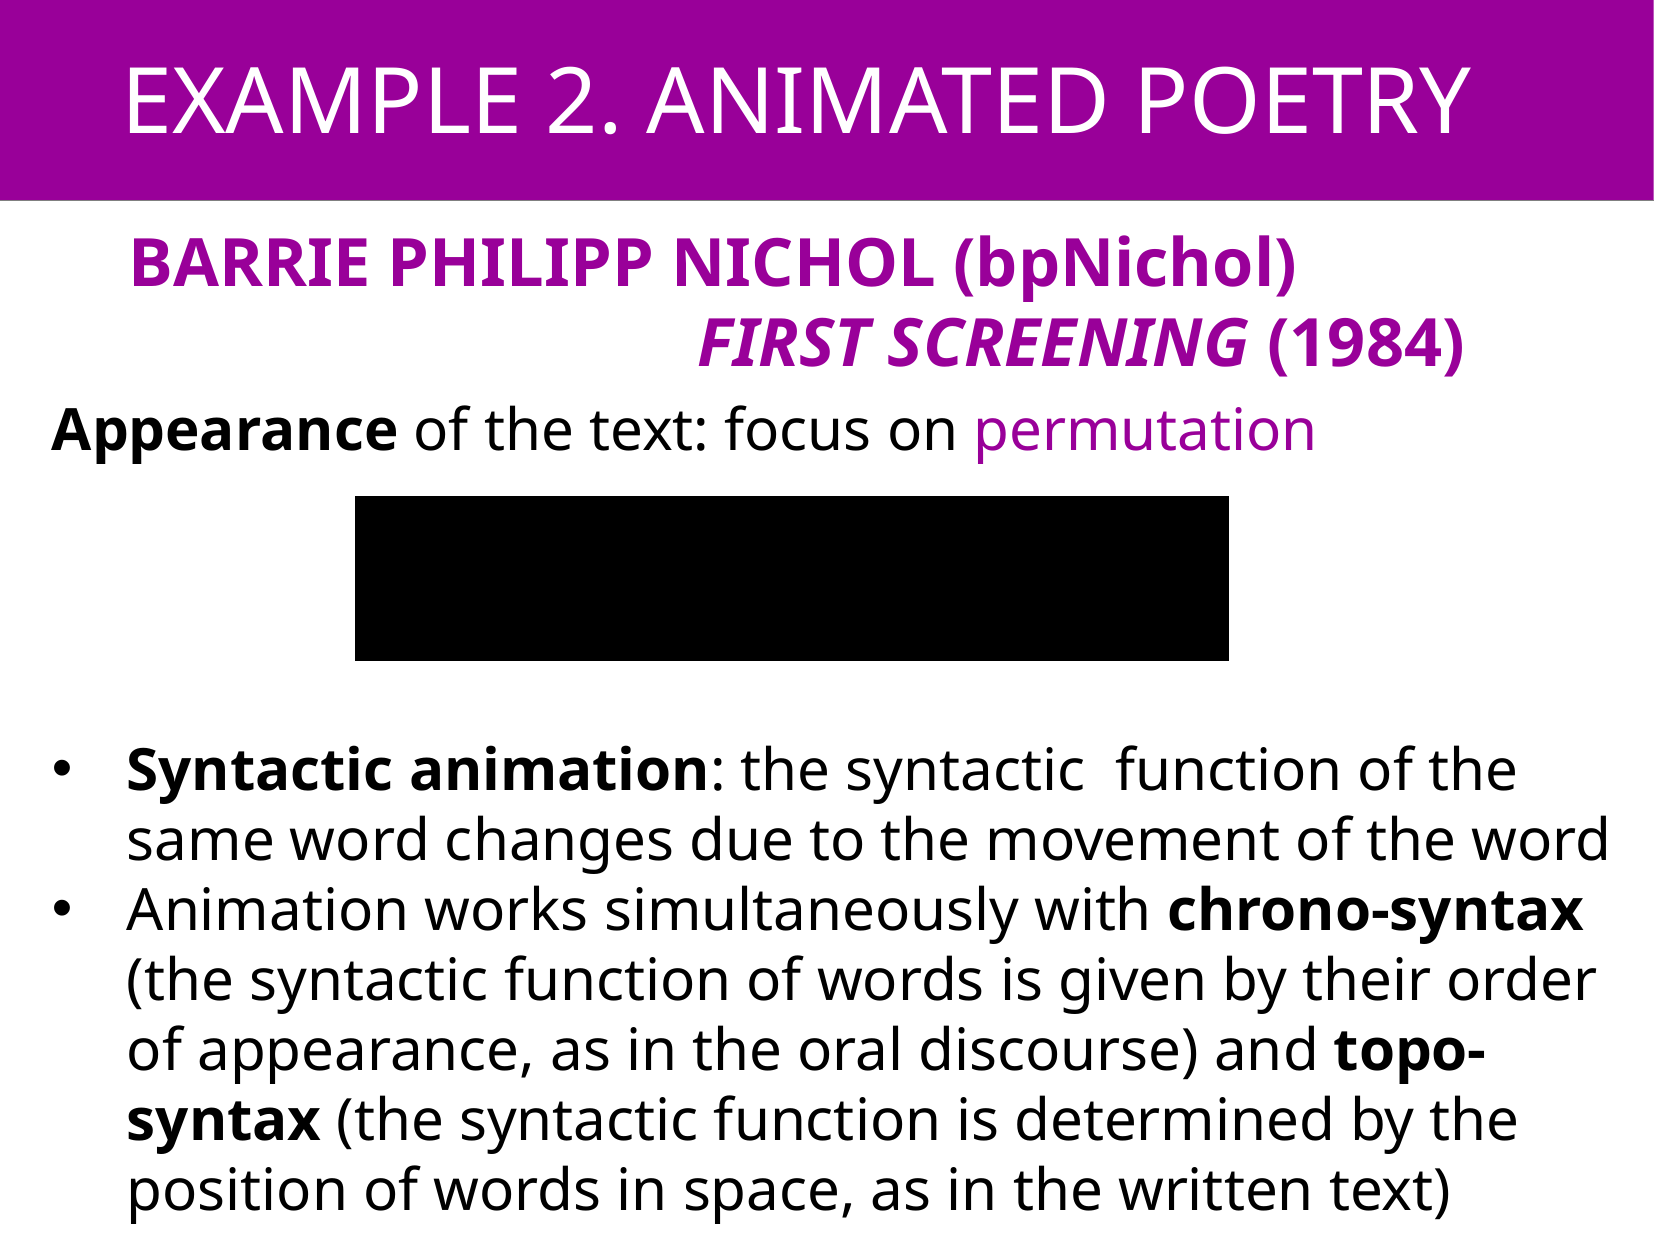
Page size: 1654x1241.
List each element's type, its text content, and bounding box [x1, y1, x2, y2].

text_box BARRIE PHILIPP NICHOL (bpNichol) FIRST SCREENING (1984) [113, 212, 1481, 388]
text_box [0, 0, 1654, 201]
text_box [354, 495, 1230, 662]
text_box EXAMPLE 2. ANIMATED POETRY [106, 34, 1488, 160]
text_box Appearance of the text: focus on permutation Syntactic animation: the syntactic function of the same word changes due to the movement of the word Animation works simultaneously with chrono-syntax (the syntactic function of words is given by their order of appearance, as in the oral discourse) and topo-syntax (the syntactic function is determined by the position of words in space, as in the written text) [37, 384, 1631, 1241]
